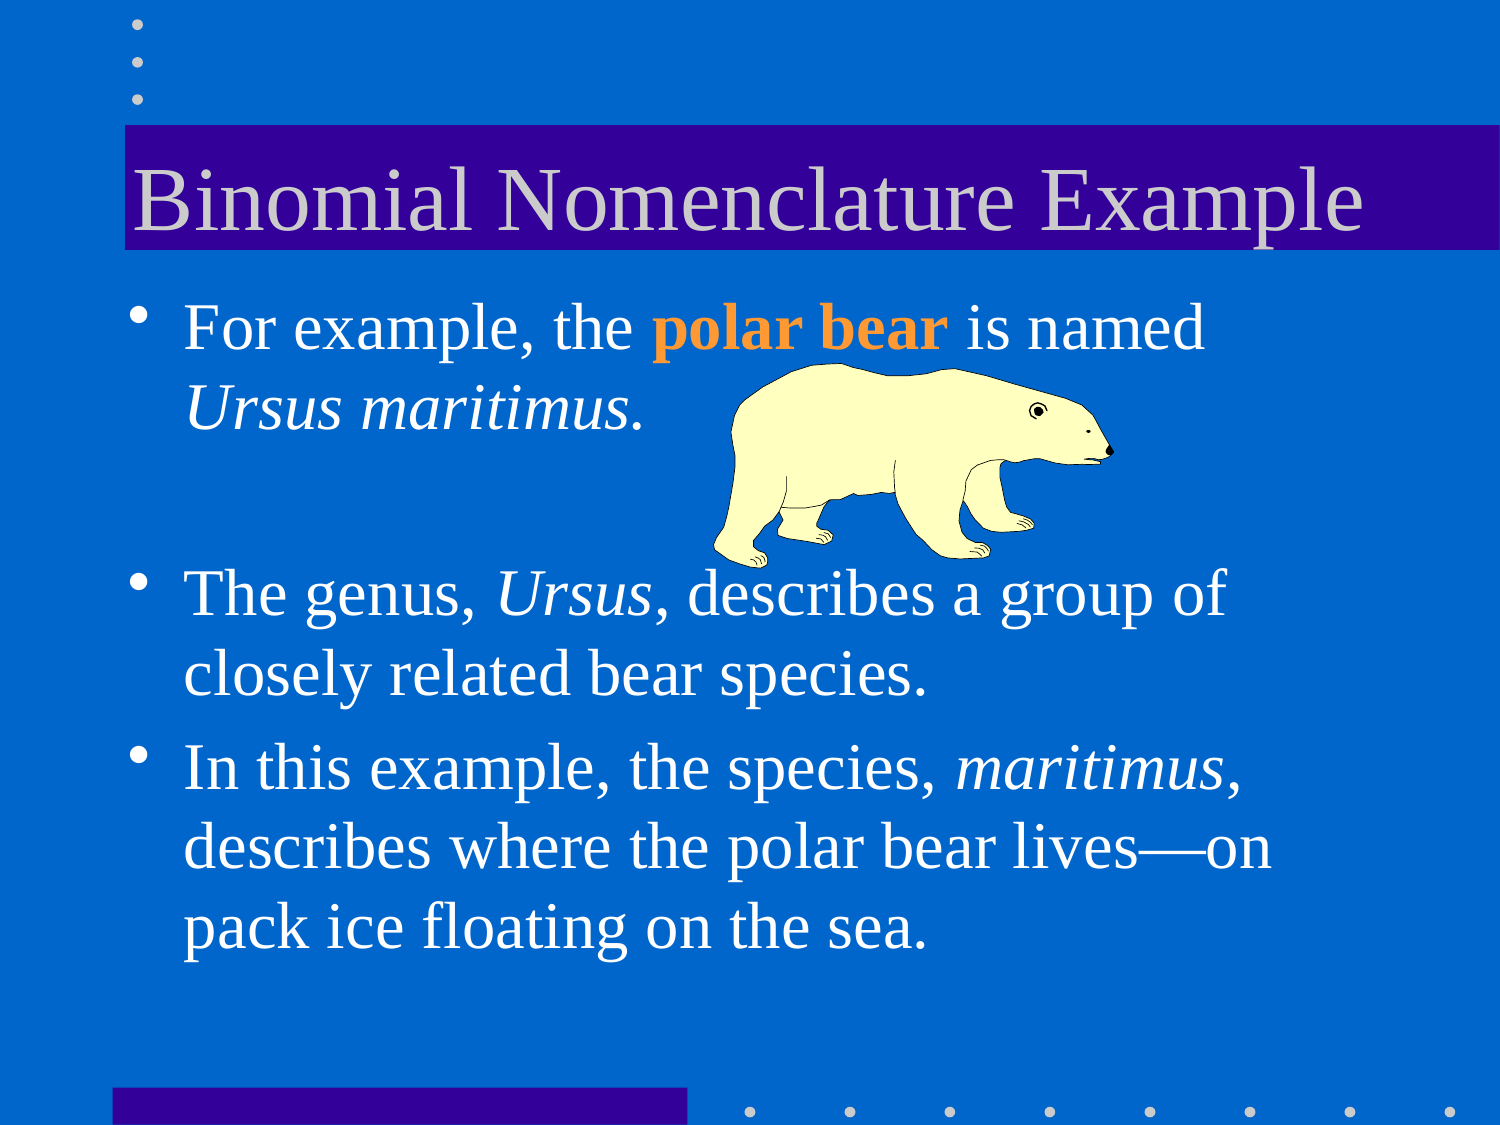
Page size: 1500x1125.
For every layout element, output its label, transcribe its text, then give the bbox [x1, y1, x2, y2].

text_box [712, 362, 1116, 571]
title Binomial Nomenclature Example [112, 99, 1388, 288]
list For example, the polar bear is named Ursus maritimus. The genus, Ursus, describes a group of closely related bear species. In this example, the species, maritimus, describes where the polar bear lives—on pack ice floating on the sea. [112, 275, 1325, 950]
